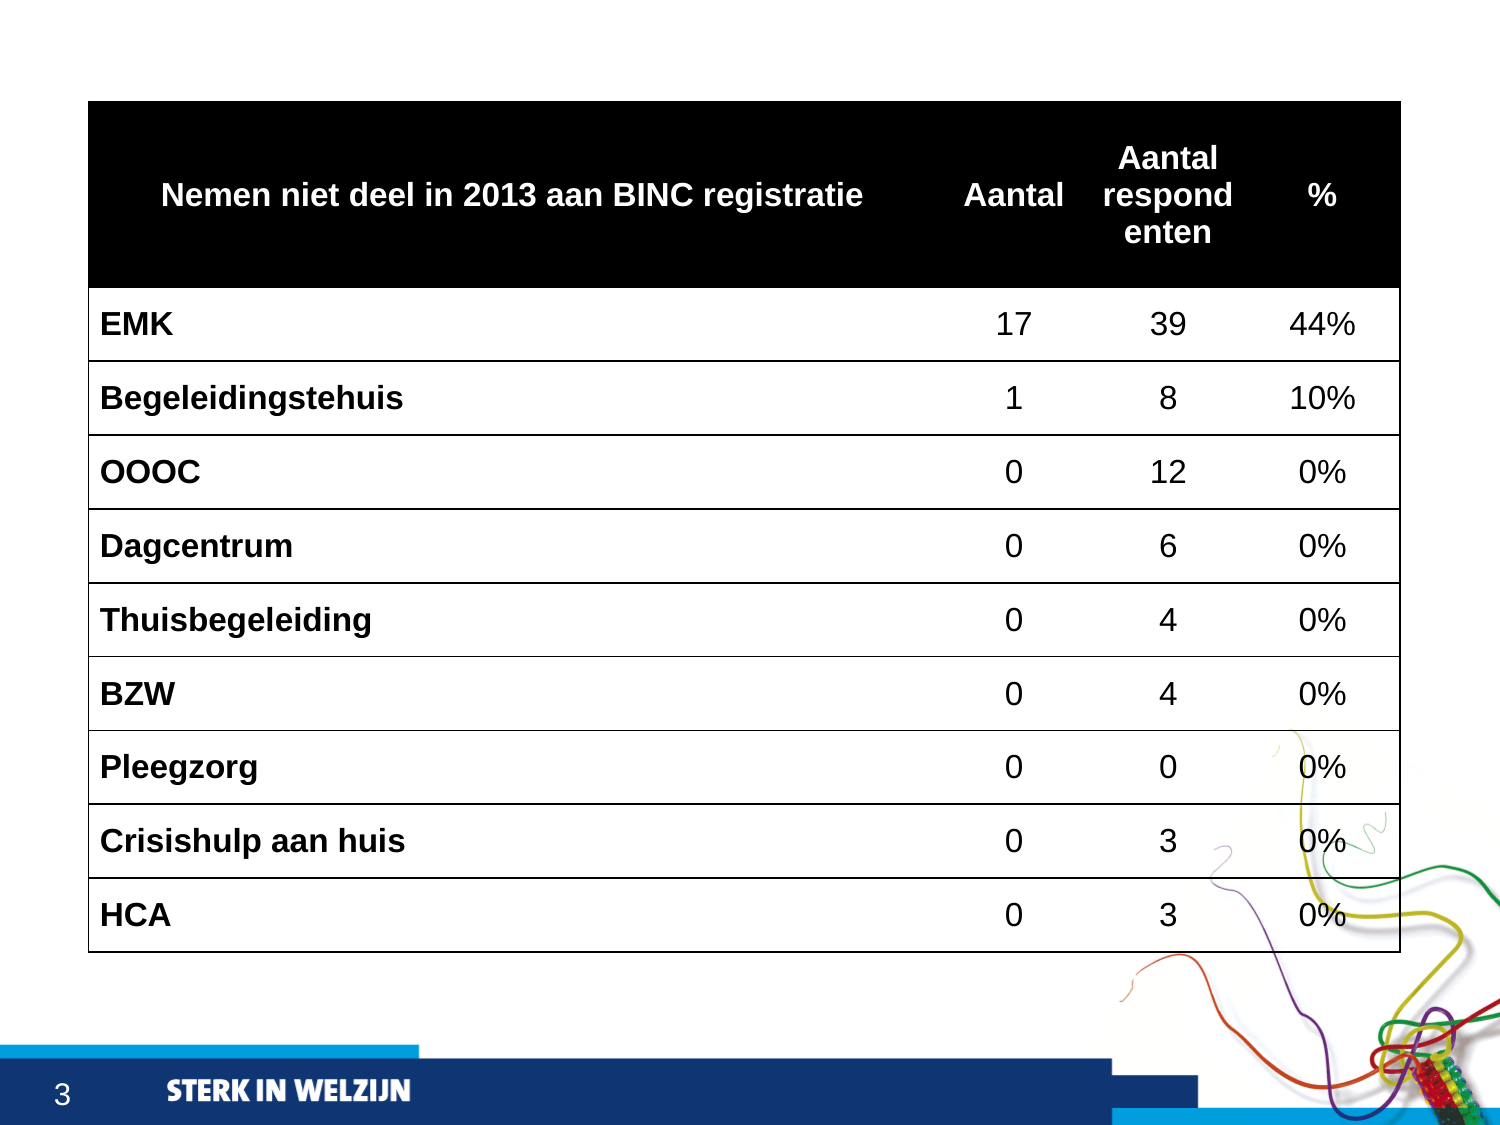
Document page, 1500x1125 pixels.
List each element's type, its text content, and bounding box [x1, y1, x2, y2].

table_cell HCA [89, 879, 937, 951]
table_cell 8 [1091, 362, 1245, 434]
table_cell EMK [89, 288, 937, 360]
table_cell 0 [937, 510, 1091, 582]
table_cell 0 [1091, 731, 1245, 803]
table_cell BZW [89, 657, 937, 730]
table_cell 0 [937, 584, 1091, 656]
table_cell 17 [937, 288, 1091, 360]
table_cell 0 [937, 731, 1091, 803]
table_cell Crisishulp aan huis [89, 805, 937, 877]
table_cell 10% [1245, 362, 1399, 434]
table_header % [1245, 103, 1399, 287]
table_header Aantal [937, 103, 1091, 287]
table_cell 3 [1091, 879, 1245, 951]
picture [0, 0, 1500, 1125]
table_cell 44% [1245, 288, 1399, 360]
table_cell Dagcentrum [89, 510, 937, 582]
table_cell 4 [1091, 657, 1245, 730]
table_cell Begeleidingstehuis [89, 362, 937, 434]
table_cell 0% [1245, 436, 1399, 508]
table_cell 0 [937, 805, 1091, 877]
table_cell 0% [1245, 657, 1399, 730]
table_cell 0 [937, 436, 1091, 508]
table_cell 0% [1245, 584, 1399, 656]
table_cell Thuisbegeleiding [89, 584, 937, 656]
table_cell 0% [1245, 510, 1399, 582]
table_cell Pleegzorg [89, 731, 937, 803]
table_cell 39 [1091, 288, 1245, 360]
table_cell 0% [1245, 879, 1399, 951]
table_cell 1 [937, 362, 1091, 434]
table_cell 12 [1091, 436, 1245, 508]
table_header Nemen niet deel in 2013 aan BINC registratie [89, 103, 937, 287]
table_cell 0 [937, 879, 1091, 951]
table_cell 0% [1245, 731, 1399, 803]
table_cell OOOC [89, 436, 937, 508]
table_cell 6 [1091, 510, 1245, 582]
table_cell 3 [1091, 805, 1245, 877]
table_header Aantal respondenten [1091, 103, 1245, 287]
table_cell 0% [1245, 805, 1399, 877]
table_cell 0 [937, 657, 1091, 730]
table_cell 4 [1091, 584, 1245, 656]
